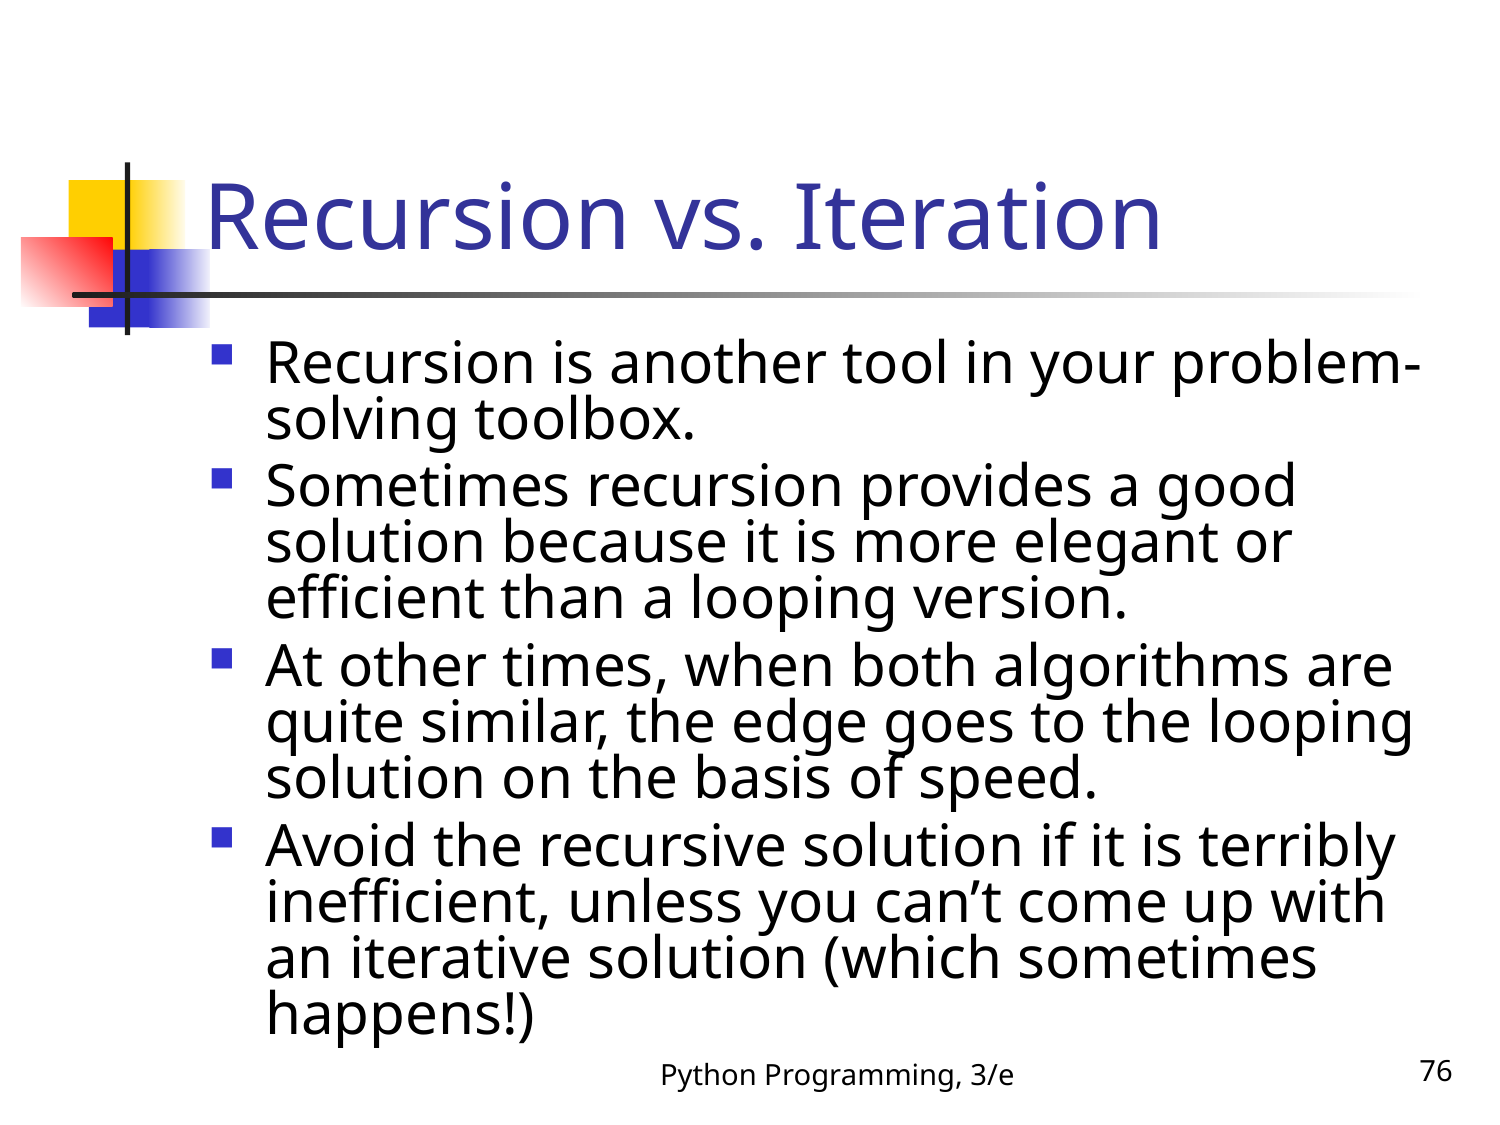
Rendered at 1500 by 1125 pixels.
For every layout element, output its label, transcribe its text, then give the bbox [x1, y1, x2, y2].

slide_number 76 [1154, 1023, 1468, 1100]
title Recursion vs. Iteration [188, 35, 1468, 275]
list Recursion is another tool in your problem-solving toolbox. Sometimes recursion provides a good solution because it is more elegant or efficient than a looping version. At other times, when both algorithms are quite similar, the edge goes to the looping solution on the basis of speed. Avoid the recursive solution if it is terribly inefficient, unless you can’t come up with an iterative solution (which sometimes happens!) [193, 331, 1469, 1006]
footer Python Programming, 3/e [599, 1023, 1076, 1100]
